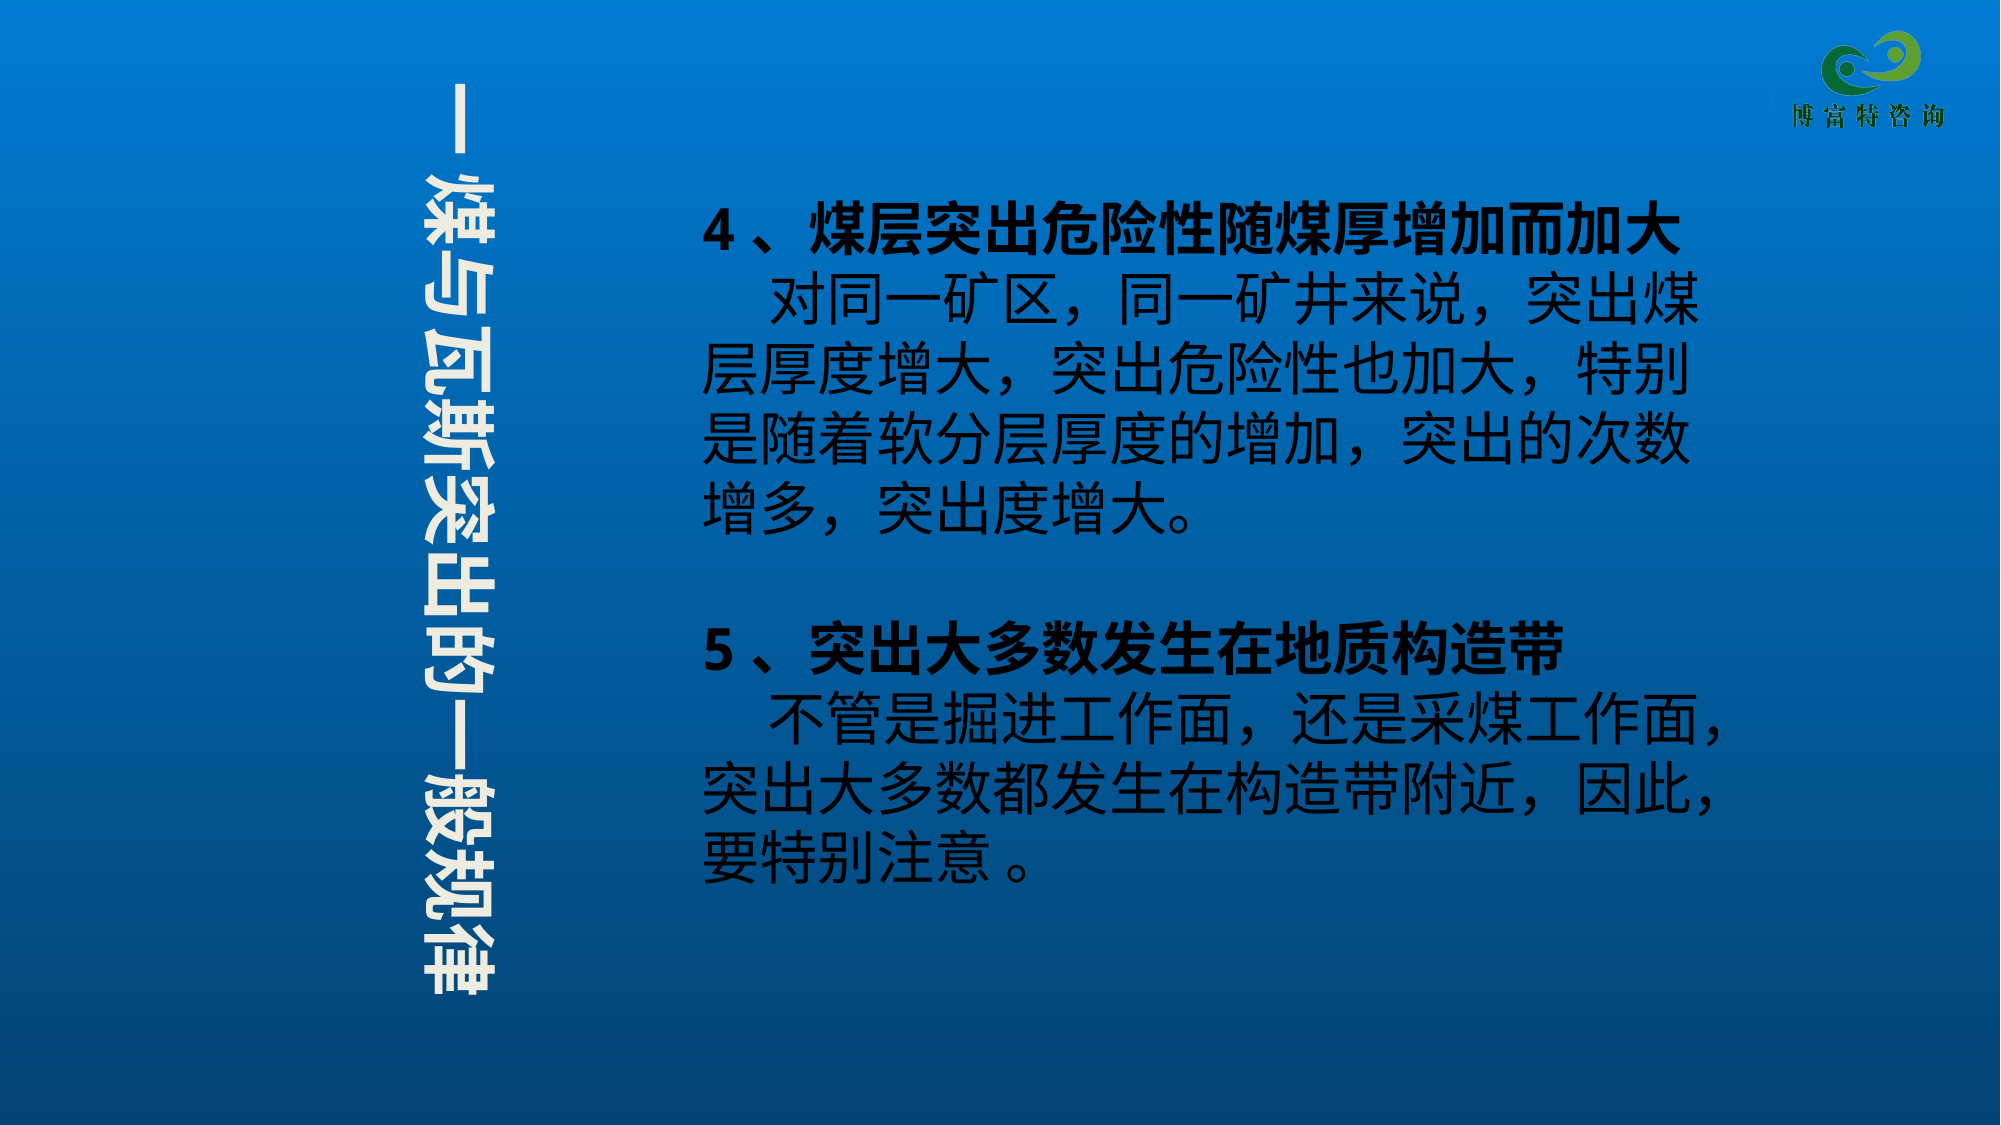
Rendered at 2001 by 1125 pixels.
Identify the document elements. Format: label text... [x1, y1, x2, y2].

picture [1772, 30, 1969, 131]
text_box 一 煤与瓦斯突出的一般规律 [392, 66, 514, 1035]
text_box 4、煤层突出危险性随煤厚增加而加大 对同一矿区，同一矿井来说，突出煤层厚度增大，突出危险性也加大，特别是随着软分层厚度的增加，突出的次数增多，突出度增大。 5、突出大多数发生在地质构造带 不管是掘进工作面，还是采煤工作面，突出大多数都发生在构造带附近，因此，要特别注意 。 [686, 184, 1721, 900]
